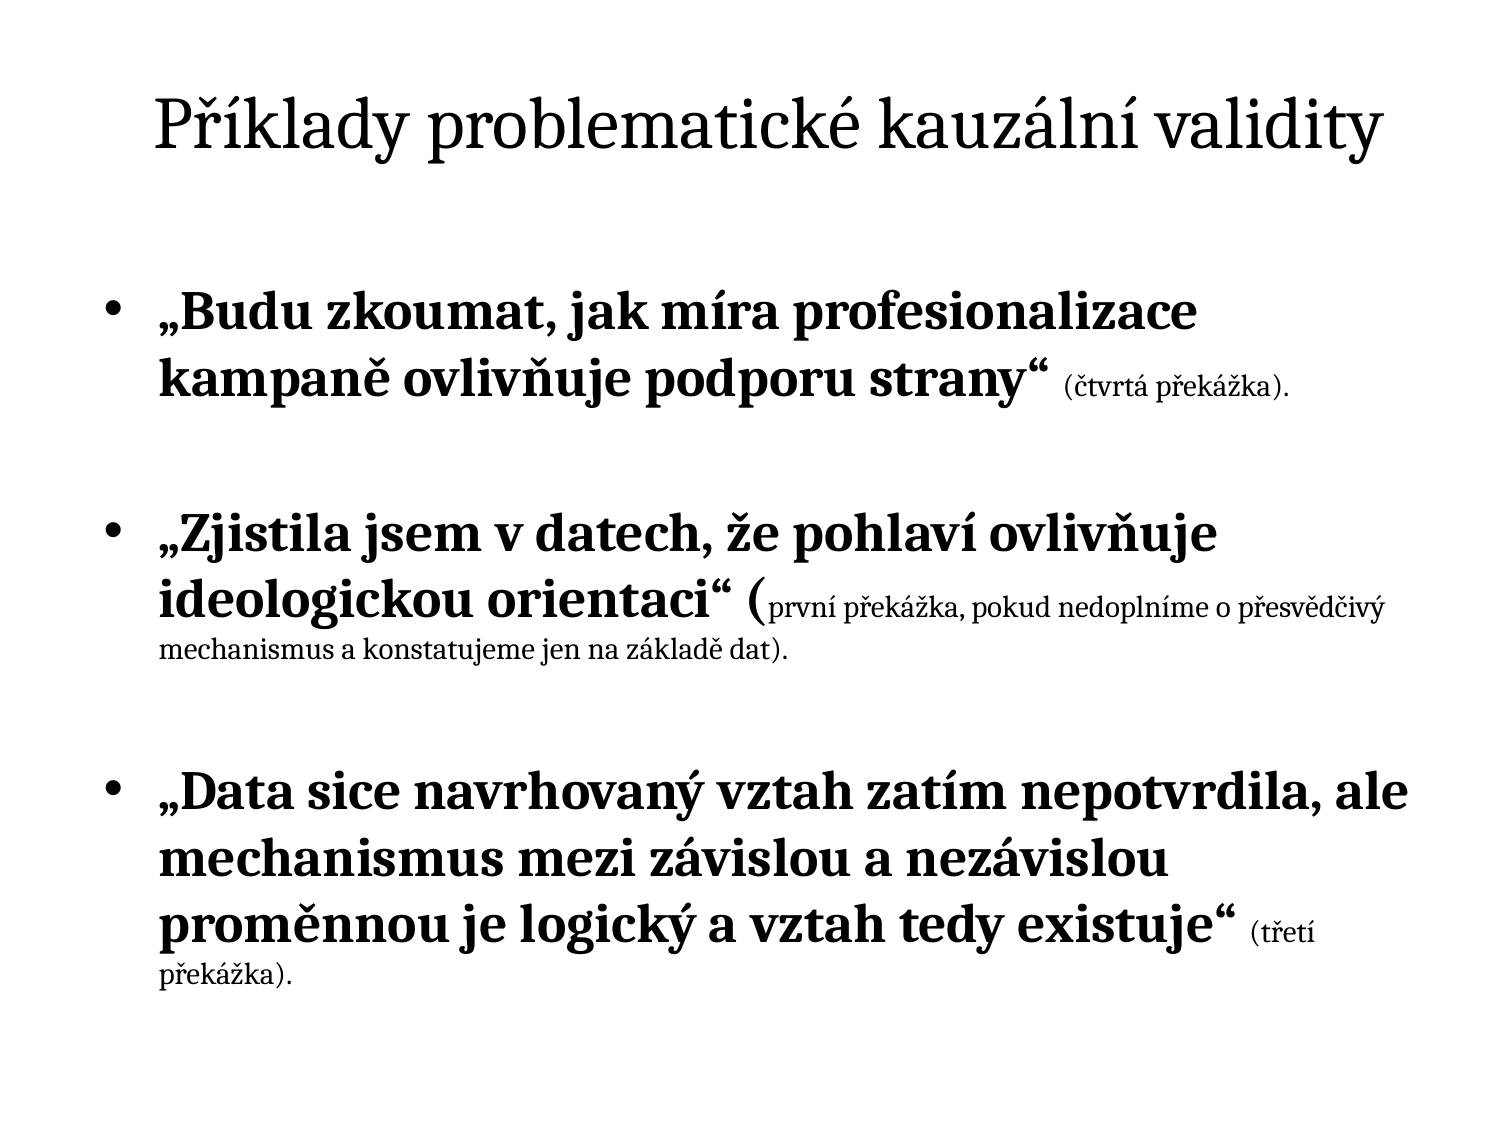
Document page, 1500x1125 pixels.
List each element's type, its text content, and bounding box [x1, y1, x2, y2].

list „Budu zkoumat, jak míra profesionalizace kampaně ovlivňuje podporu strany“ (čtvrtá překážka). „Zjistila jsem v datech, že pohlaví ovlivňuje ideologickou orientaci“ (první překážka, pokud nedoplníme o přesvědčivý mechanismus a konstatujeme jen na základě dat). „Data sice navrhovaný vztah zatím nepotvrdila, ale mechanismus mezi závislou a nezávislou proměnnou je logický a vztah tedy existuje“ (třetí překážka). [88, 267, 1426, 1005]
title Příklady problematické kauzální validity [100, 37, 1438, 200]
